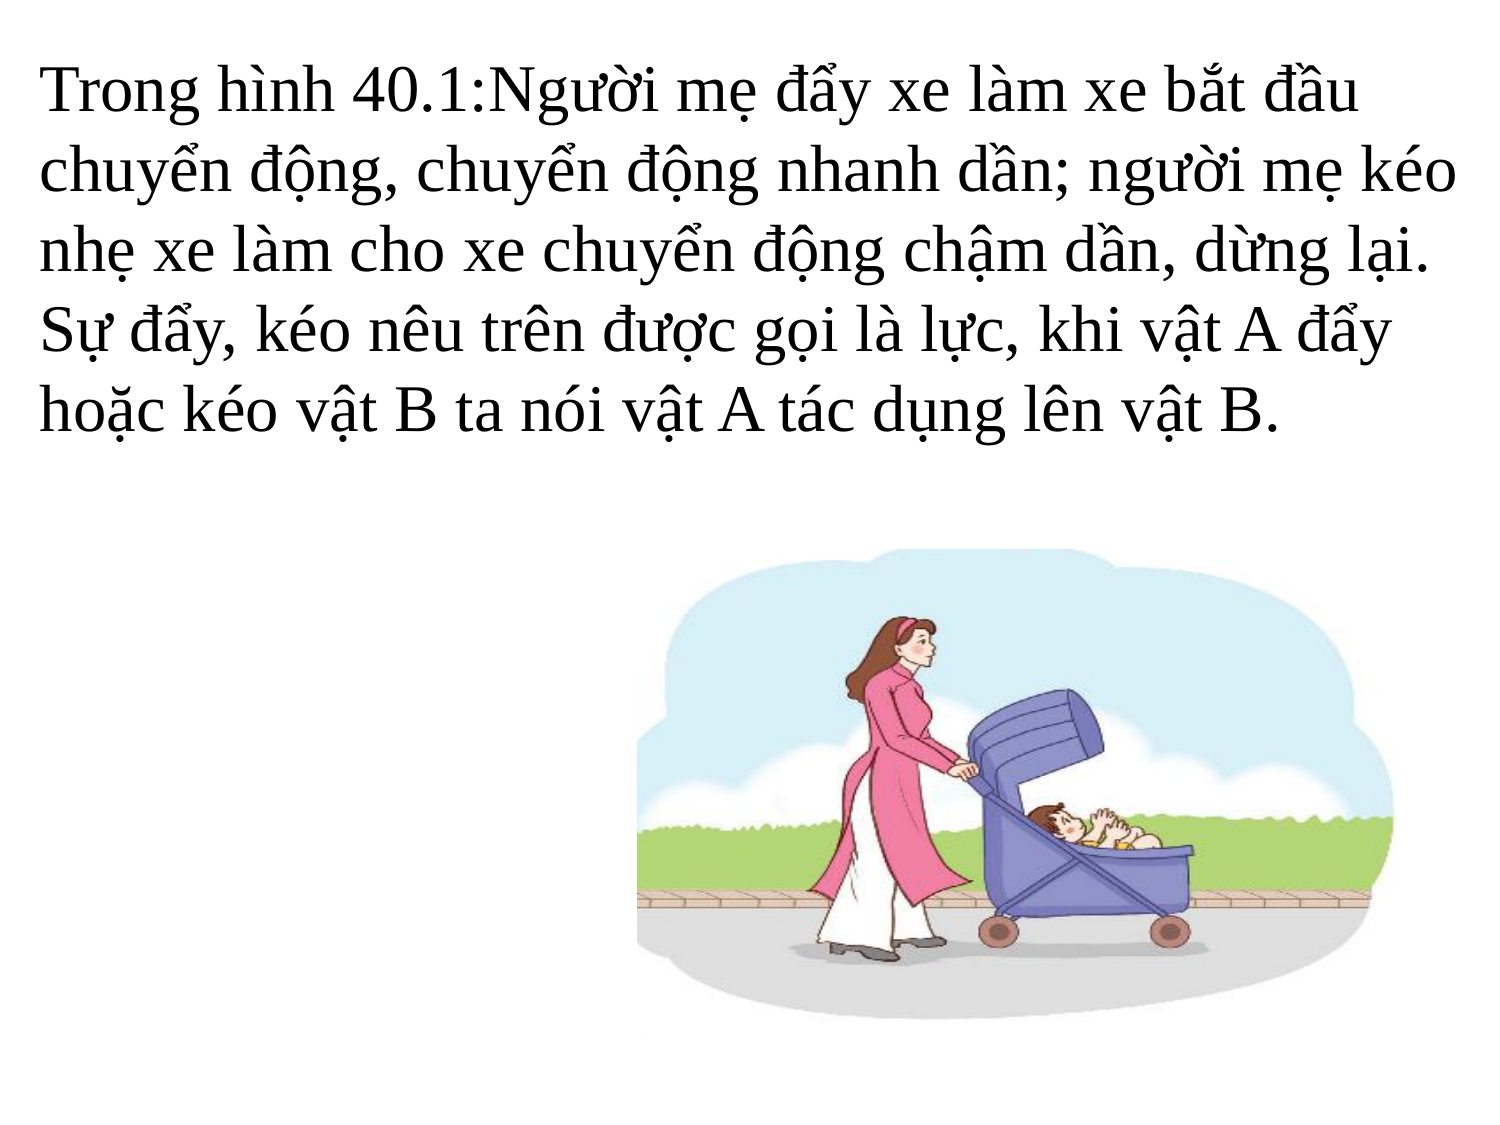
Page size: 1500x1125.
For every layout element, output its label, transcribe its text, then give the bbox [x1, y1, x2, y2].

text_box Trong hình 40.1:Người mẹ đẩy xe làm xe bắt đầu chuyển động, chuyển động nhanh dần; người mẹ kéo nhẹ xe làm cho xe chuyển động chậm dần, dừng lại. Sự đẩy, kéo nêu trên được gọi là lực, khi vật A đẩy hoặc kéo vật B ta nói vật A tác dụng lên vật B. [24, 37, 1475, 452]
picture [637, 549, 1397, 1034]
